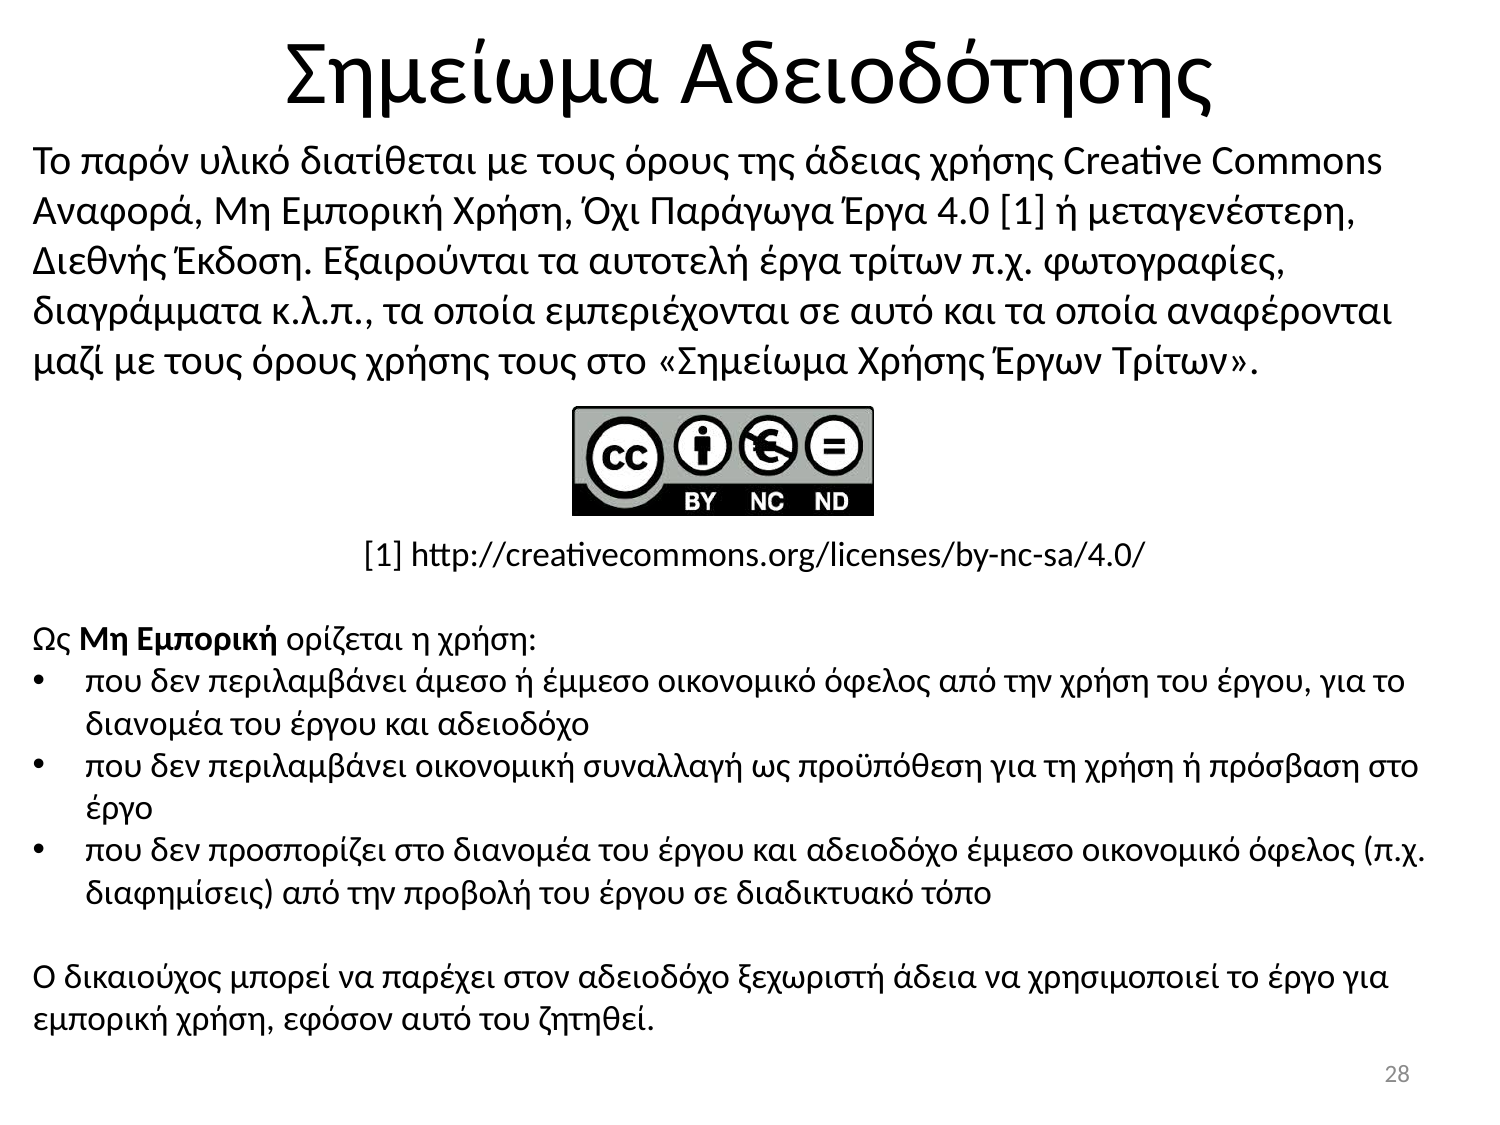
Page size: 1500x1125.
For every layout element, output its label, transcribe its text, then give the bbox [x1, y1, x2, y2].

text_box [1] http://creativecommons.org/licenses/by-nc-sa/4.0/ Ως Μη Εμπορική ορίζεται η χρήση: που δεν περιλαμβάνει άμεσο ή έμμεσο οικονομικό όφελος από την χρήση του έργου, για το διανομέα του έργου και αδειοδόχο που δεν περιλαμβάνει οικονομική συναλλαγή ως προϋπόθεση για τη χρήση ή πρόσβαση στο έργο που δεν προσπορίζει στο διανομέα του έργου και αδειοδόχο έμμεσο οικονομικό όφελος (π.χ. διαφημίσεις) από την προβολή του έργου σε διαδικτυακό τόπο Ο δικαιούχος μπορεί να παρέχει στον αδειοδόχο ξεχωριστή άδεια να χρησιμοποιεί το έργο για εμπορική χρήση, εφόσον αυτό του ζητηθεί. [17, 479, 1500, 1047]
picture [572, 406, 874, 516]
slide_number 28 [1074, 1042, 1425, 1103]
list Το παρόν υλικό διατίθεται με τους όρους της άδειας χρήσης Creative Commons Αναφορά, Μη Εμπορική Χρήση, Όχι Παράγωγα Έργα 4.0 [1] ή μεταγενέστερη, Διεθνής Έκδοση. Εξαιρούνται τα αυτοτελή έργα τρίτων π.χ. φωτογραφίες, διαγράμματα κ.λ.π., τα οποία εμπεριέχονται σε αυτό και τα οποία αναφέρονται μαζί με τους όρους χρήσης τους στο «Σημείωμα Χρήσης Έργων Τρίτων». [17, 125, 1483, 362]
title Σημείωμα Αδειοδότησης [75, 0, 1425, 125]
